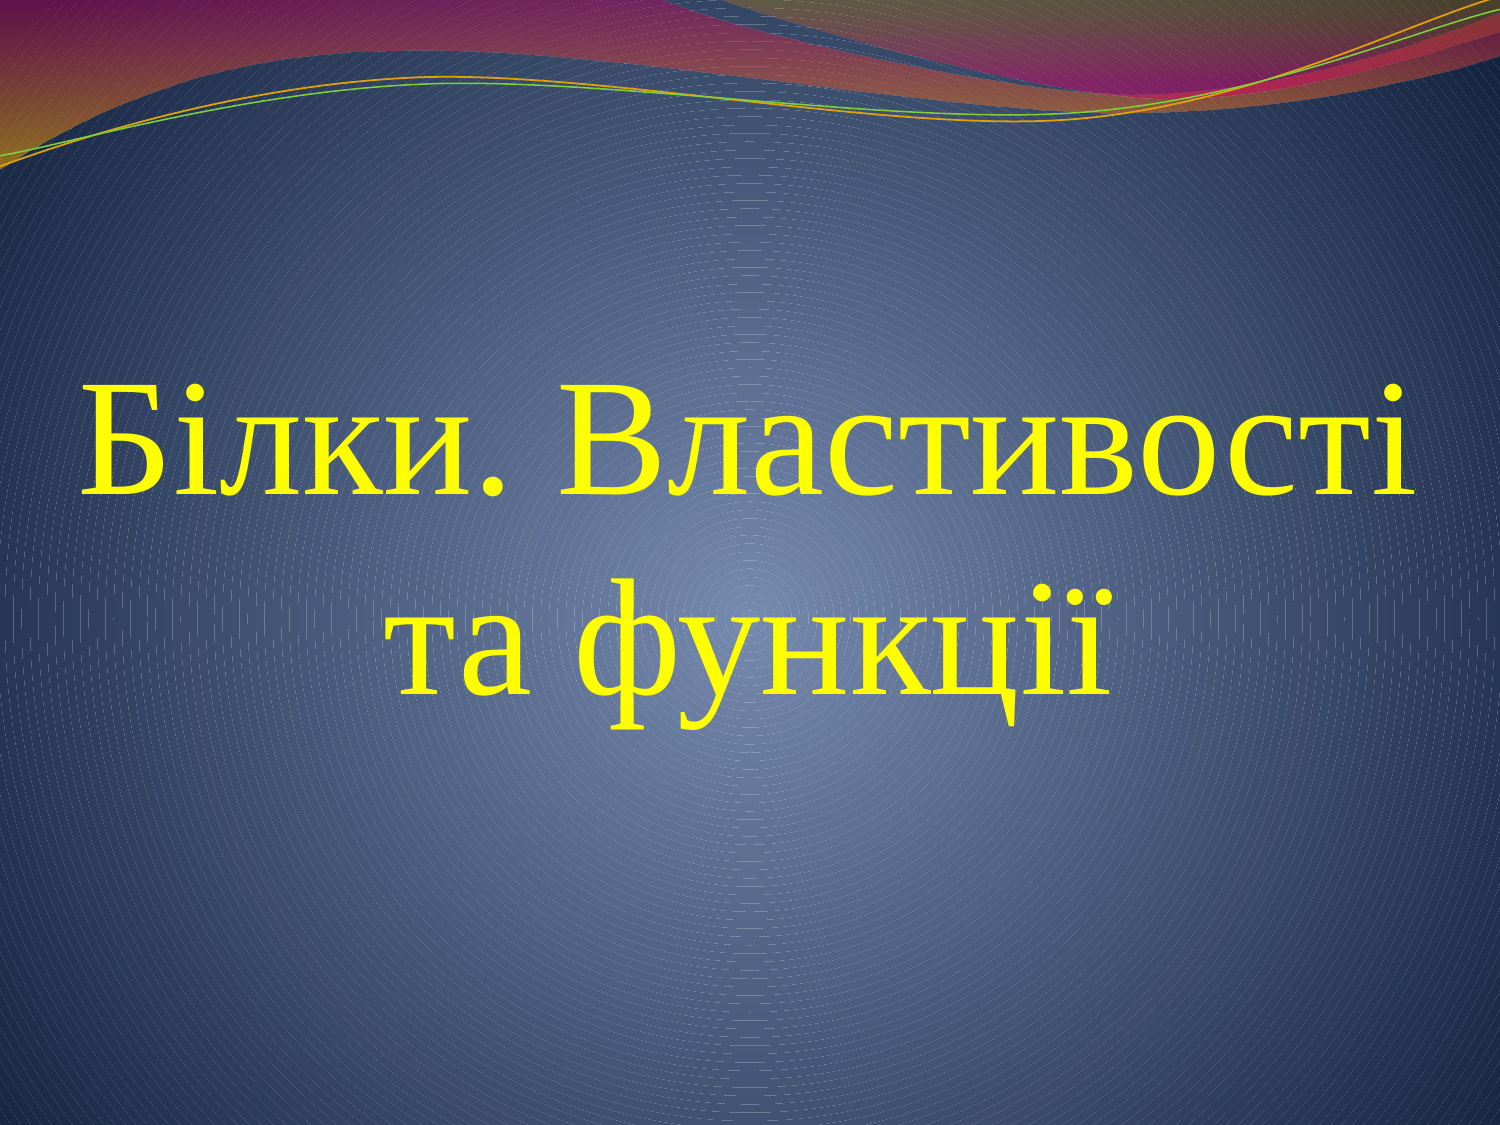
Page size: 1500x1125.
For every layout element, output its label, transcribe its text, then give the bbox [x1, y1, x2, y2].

title Білки. Властивості та функції [0, 224, 1500, 728]
